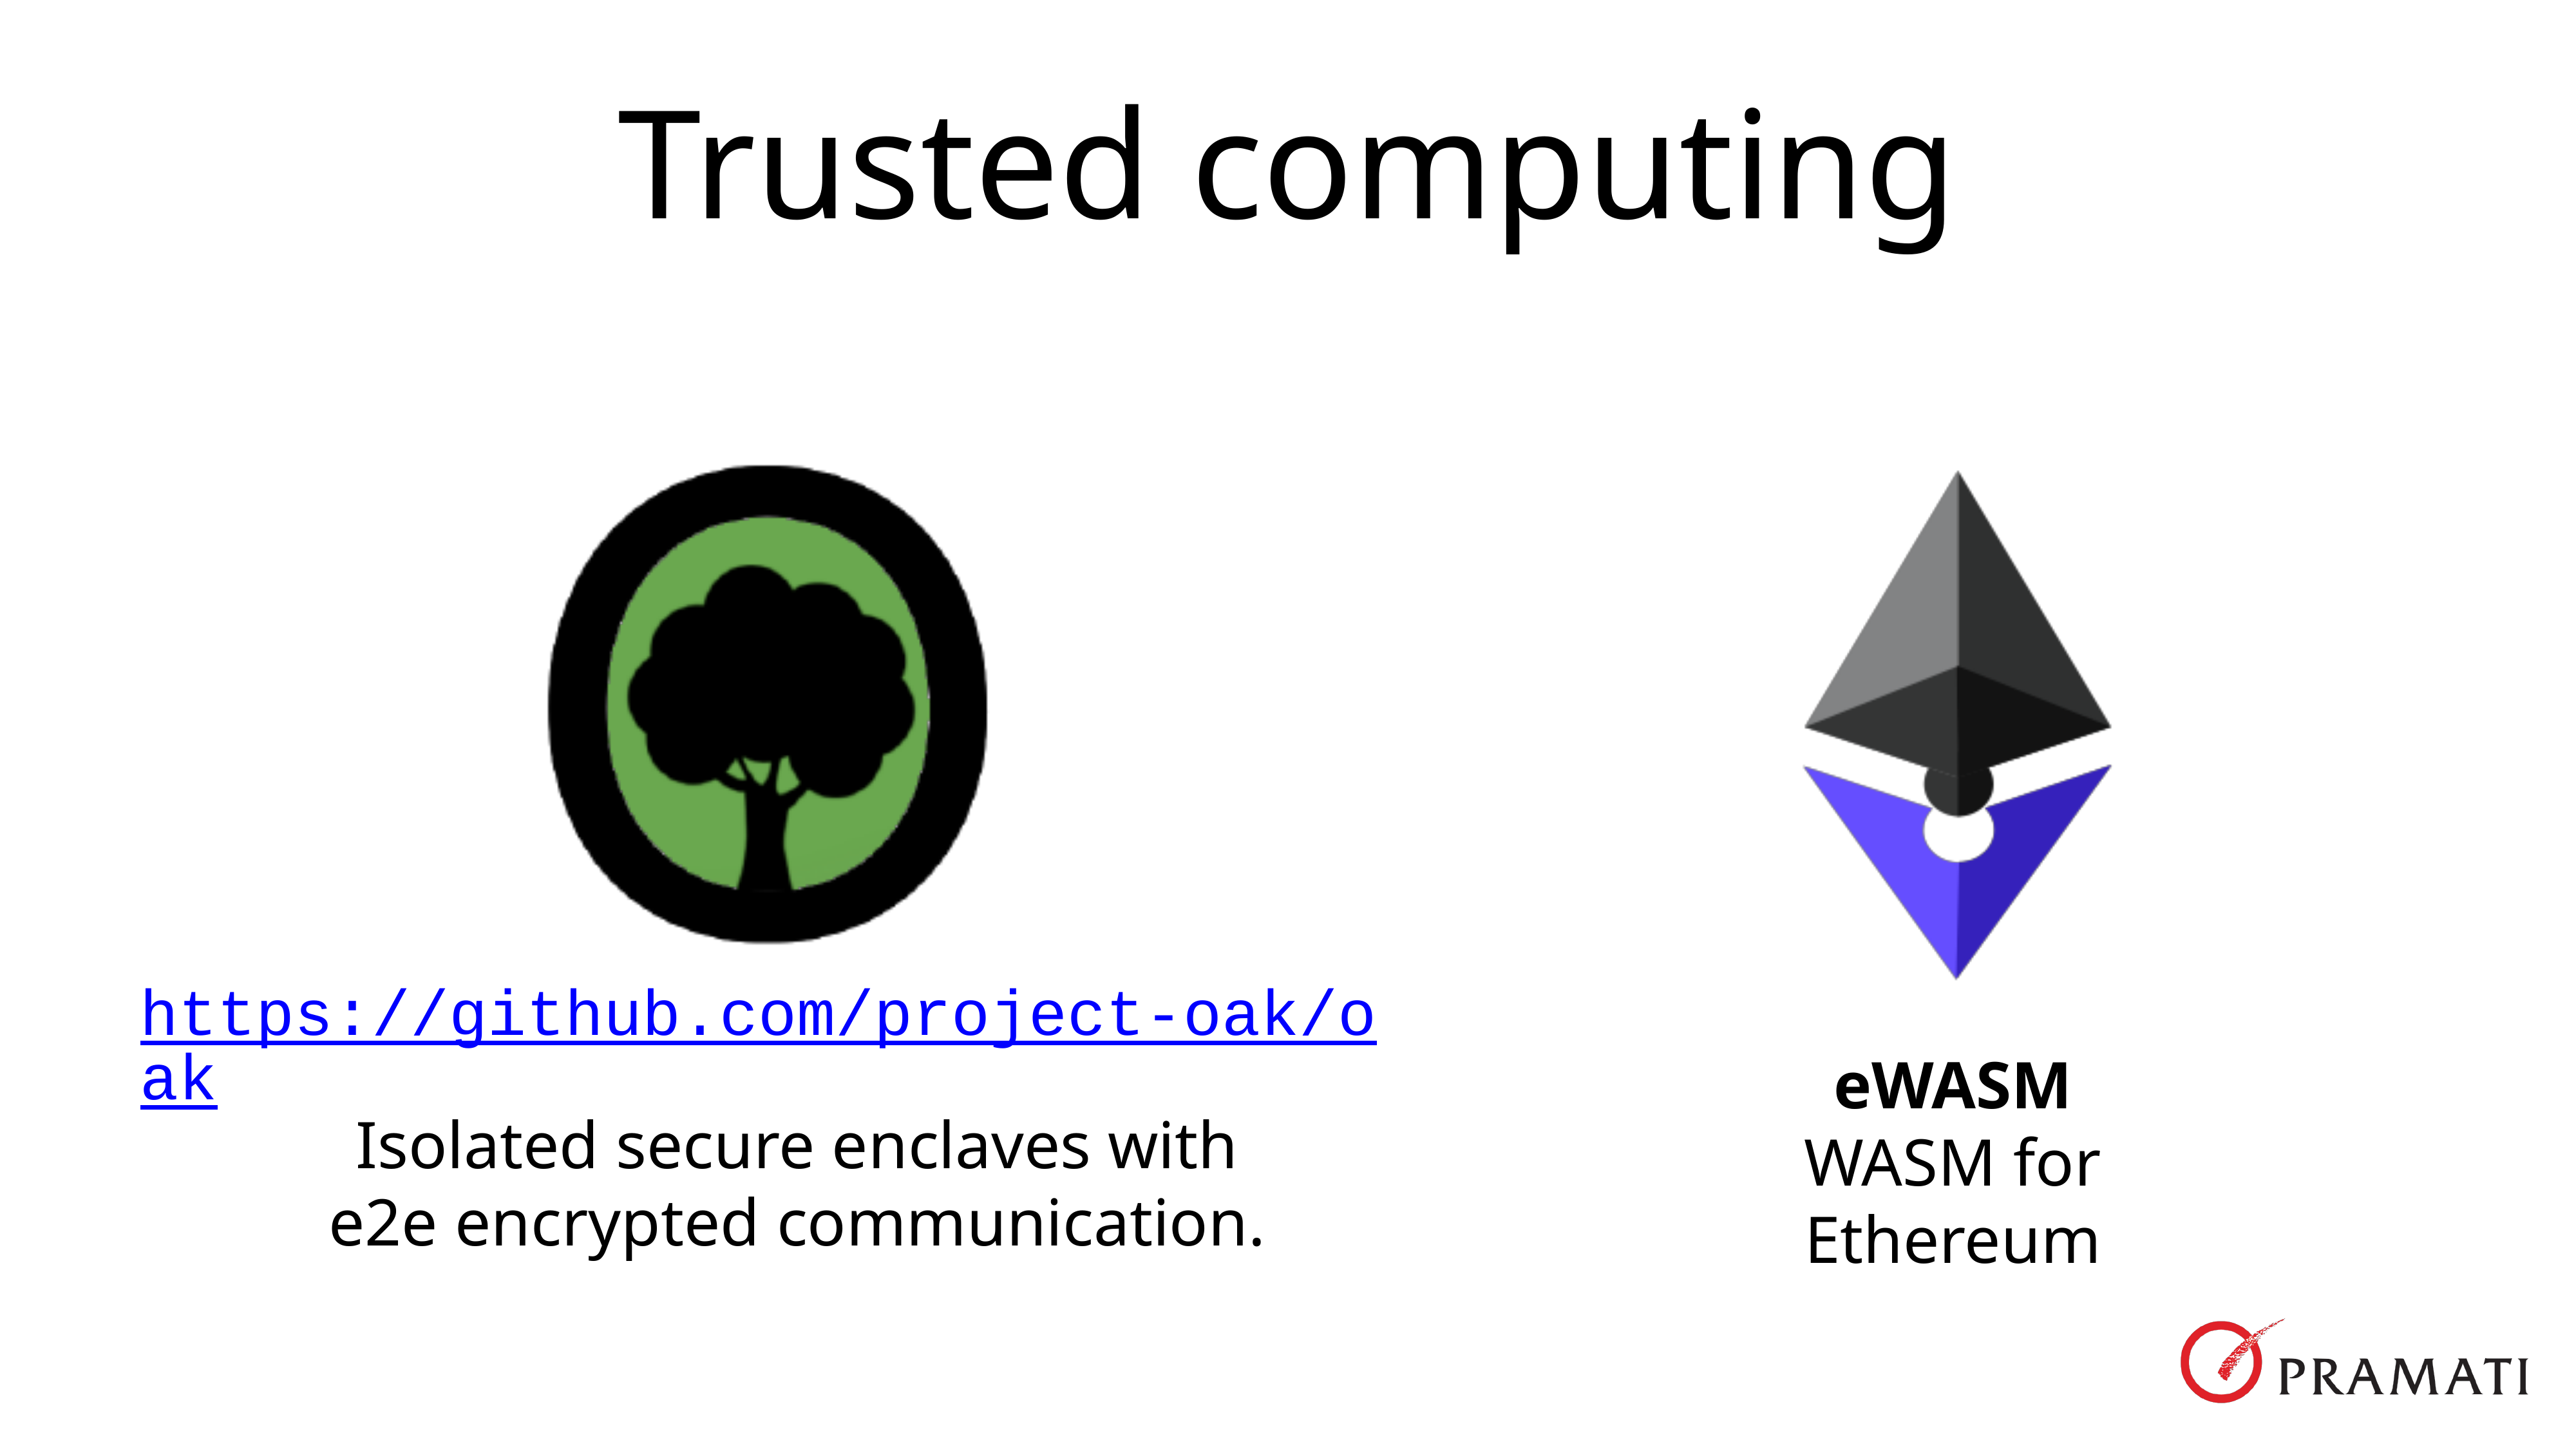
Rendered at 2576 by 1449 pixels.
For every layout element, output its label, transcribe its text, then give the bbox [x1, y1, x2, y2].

picture [2177, 1312, 2535, 1418]
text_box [1698, 467, 2217, 1293]
text_box Isolated secure enclaves with e2e encrypted communication. [323, 1098, 1272, 1264]
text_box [135, 456, 1410, 1065]
title Trusted computing [178, 37, 2398, 279]
